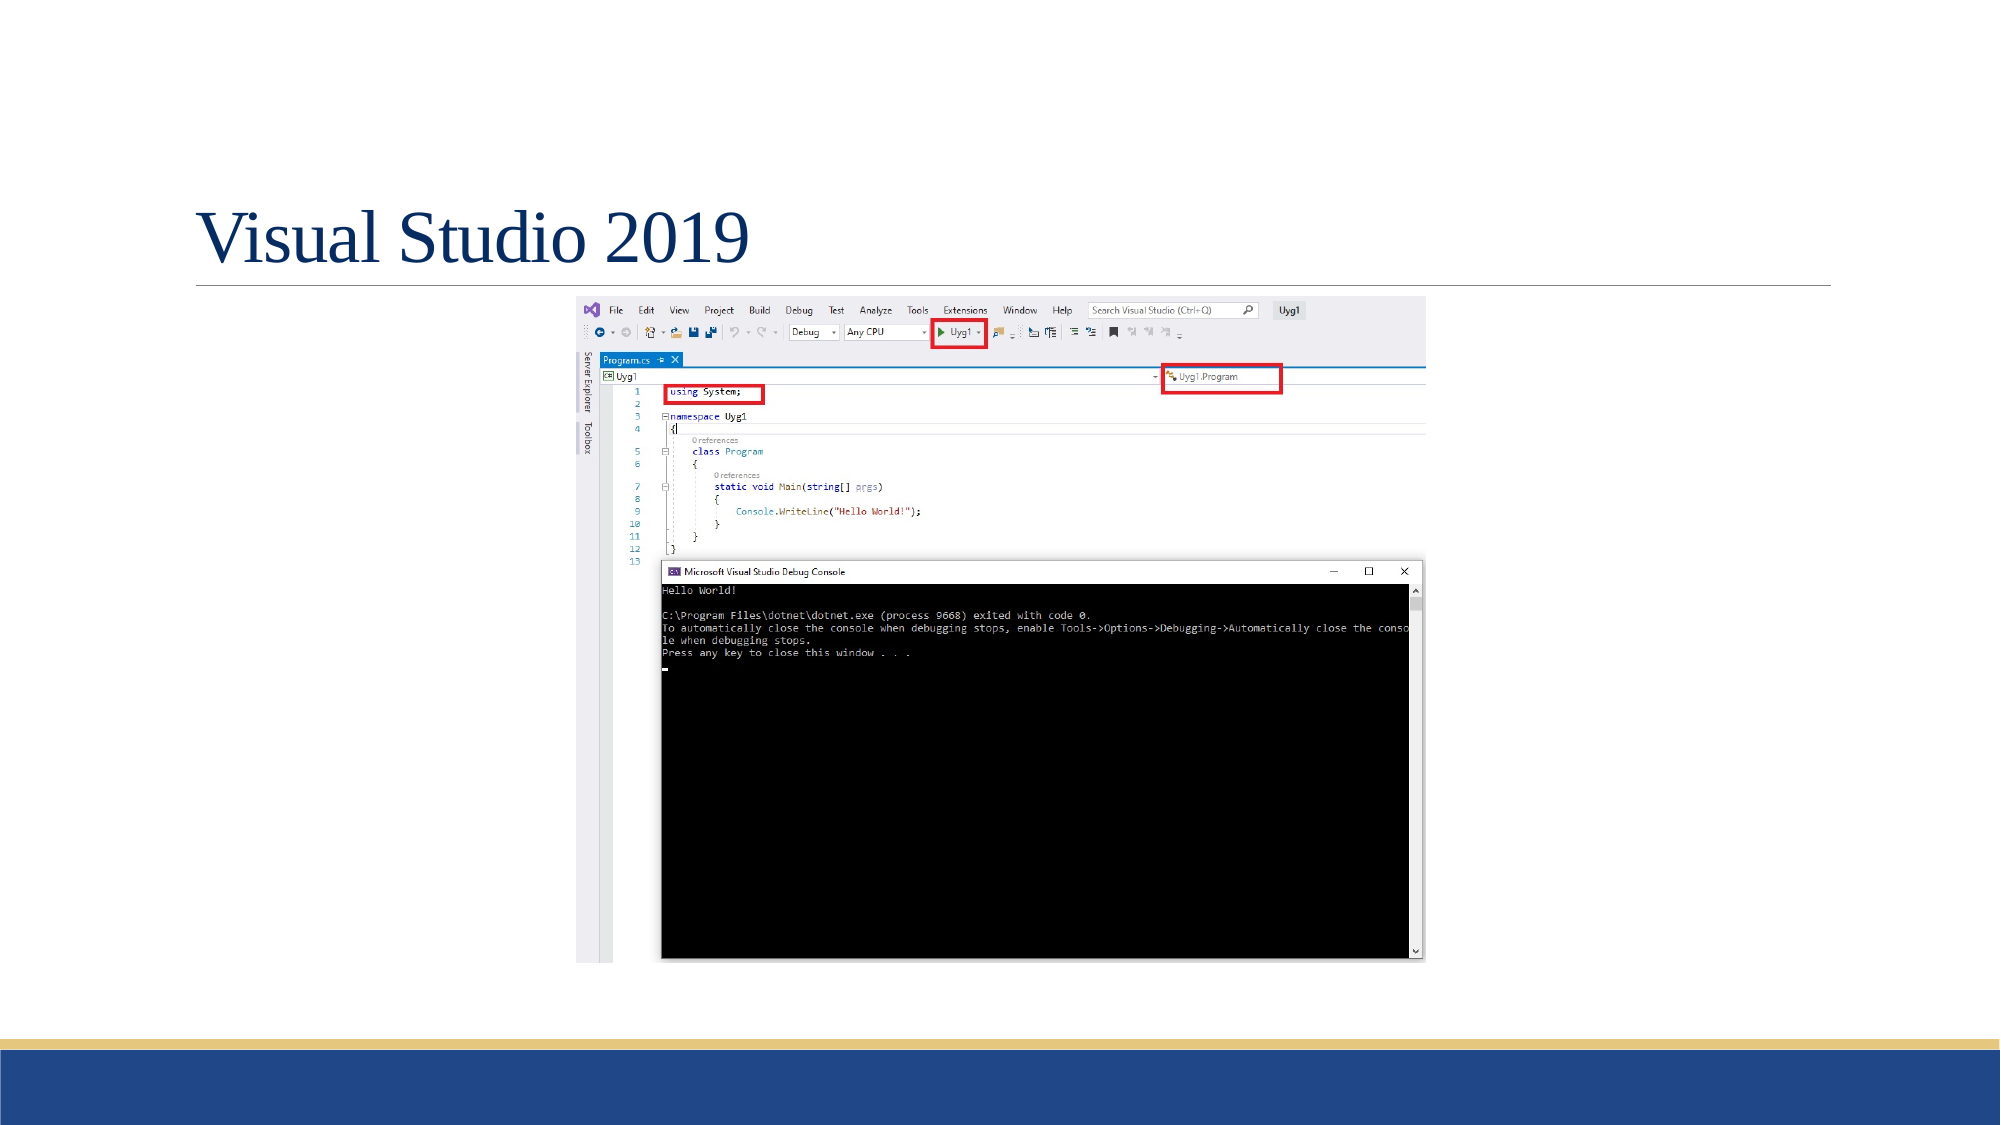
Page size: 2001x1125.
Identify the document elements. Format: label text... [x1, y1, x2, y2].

title Visual Studio 2019 [180, 47, 1830, 285]
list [575, 296, 1427, 964]
